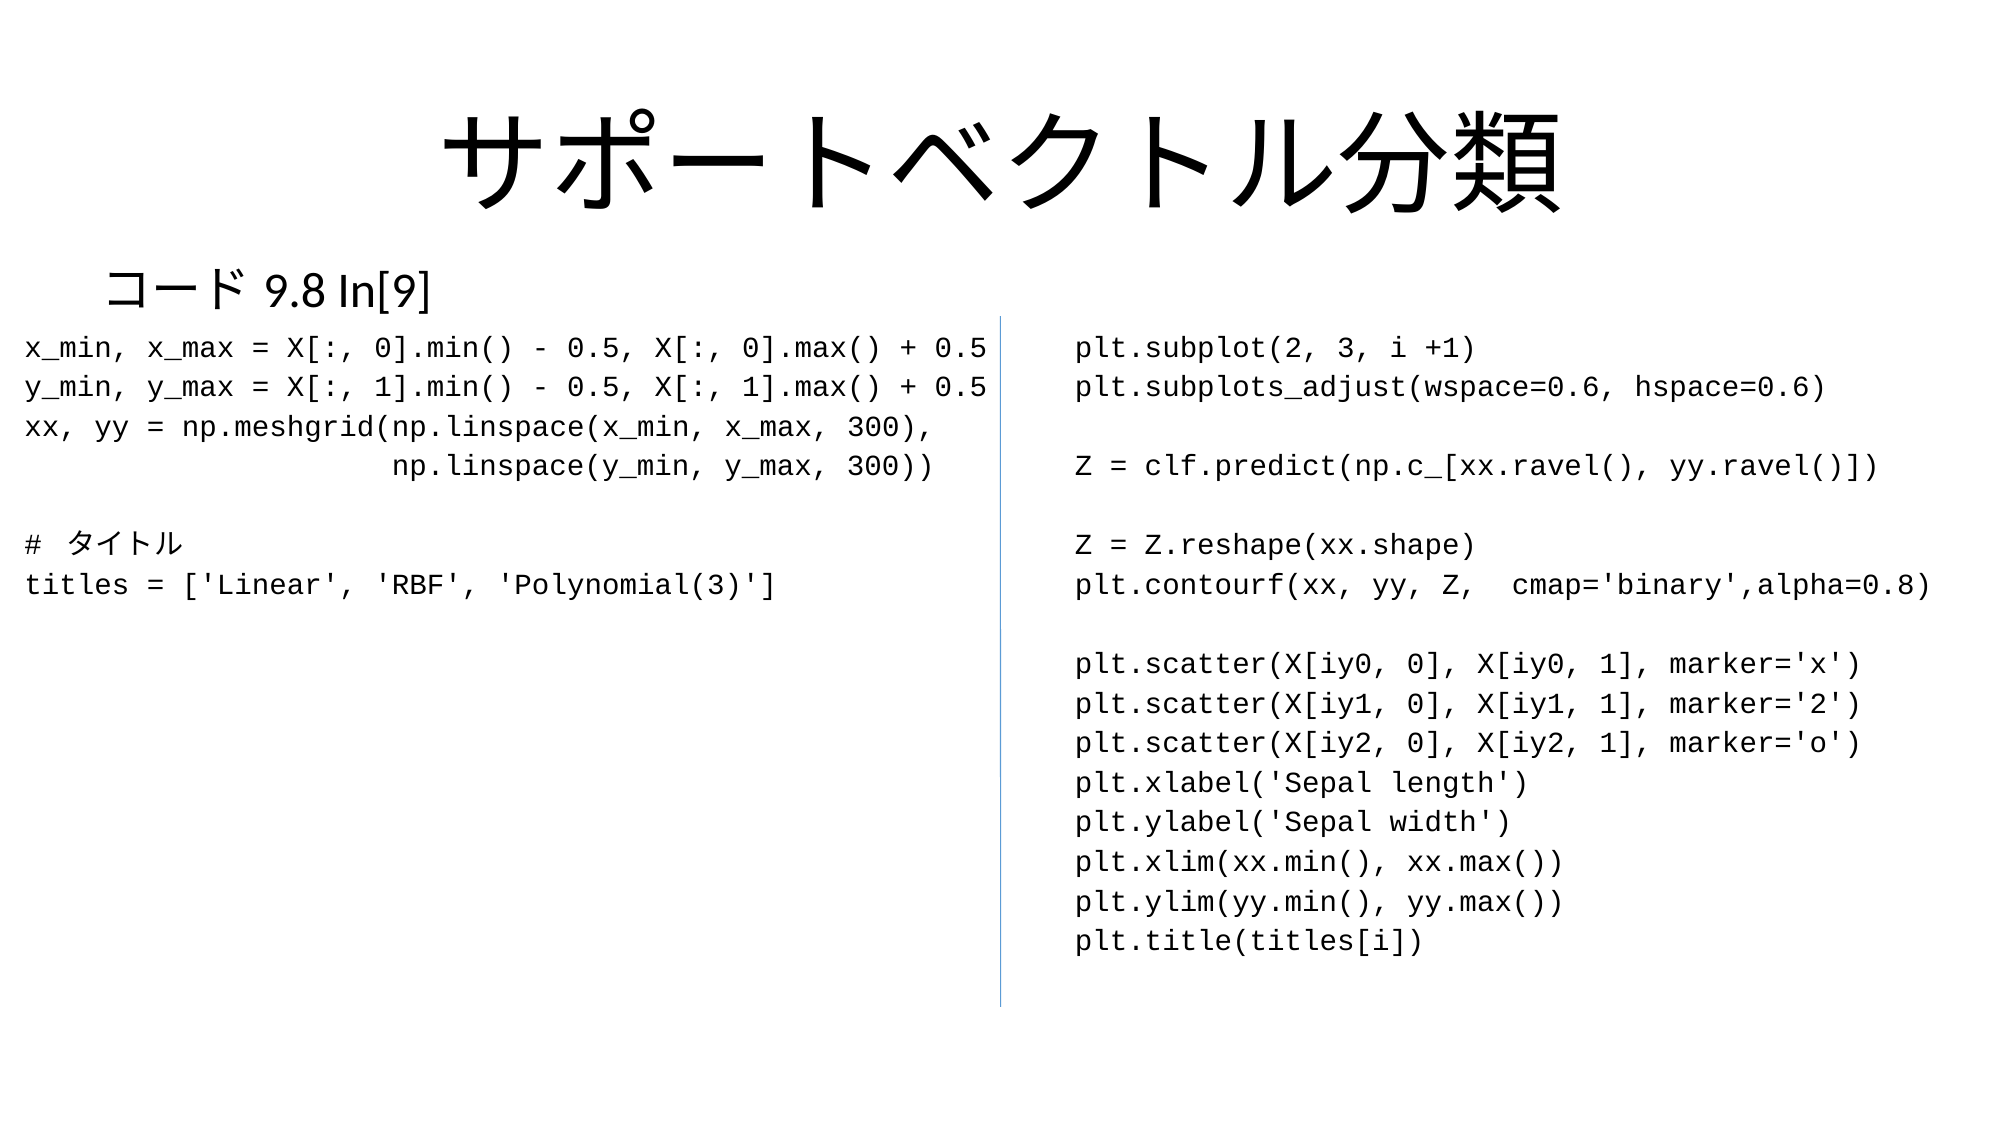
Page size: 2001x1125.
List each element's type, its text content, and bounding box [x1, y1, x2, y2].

text_box コード9.8 In[9] [86, 250, 448, 316]
title サポートベクトル分類 [137, 59, 1863, 278]
text_box x_min, x_max = X[:, 0].min() - 0.5, X[:, 0].max() + 0.5 y_min, y_max = X[:, 1].min() - 0.5, X[:, 1].max() + 0.5 xx, yy = np.meshgrid(np.linspace(x_min, x_max, 300), np.linspace(y_min, y_max, 300)) # タイトル titles = ['Linear', 'RBF', 'Polynomial(3)'] for i, clf in enumerate((svc_lin, svc_rbf, svc_poly)): plt.subplot(2, 3, i +1) plt.subplots_adjust(wspace=0.6, hspace=0.6) Z = clf.predict(np.c_[xx.ravel(), yy.ravel()]) Z = Z.reshape(xx.shape) plt.contourf(xx, yy, Z, cmap='binary',alpha=0.8) plt.scatter(X[iy0, 0], X[iy0, 1], marker='x') plt.scatter(X[iy1, 0], X[iy1, 1], marker='2') plt.scatter(X[iy2, 0], X[iy2, 1], marker='o') plt.xlabel('Sepal length') plt.ylabel('Sepal width') plt.xlim(xx.min(), xx.max()) plt.ylim(yy.min(), yy.max()) plt.title(titles[i]) [9, 316, 2000, 1125]
